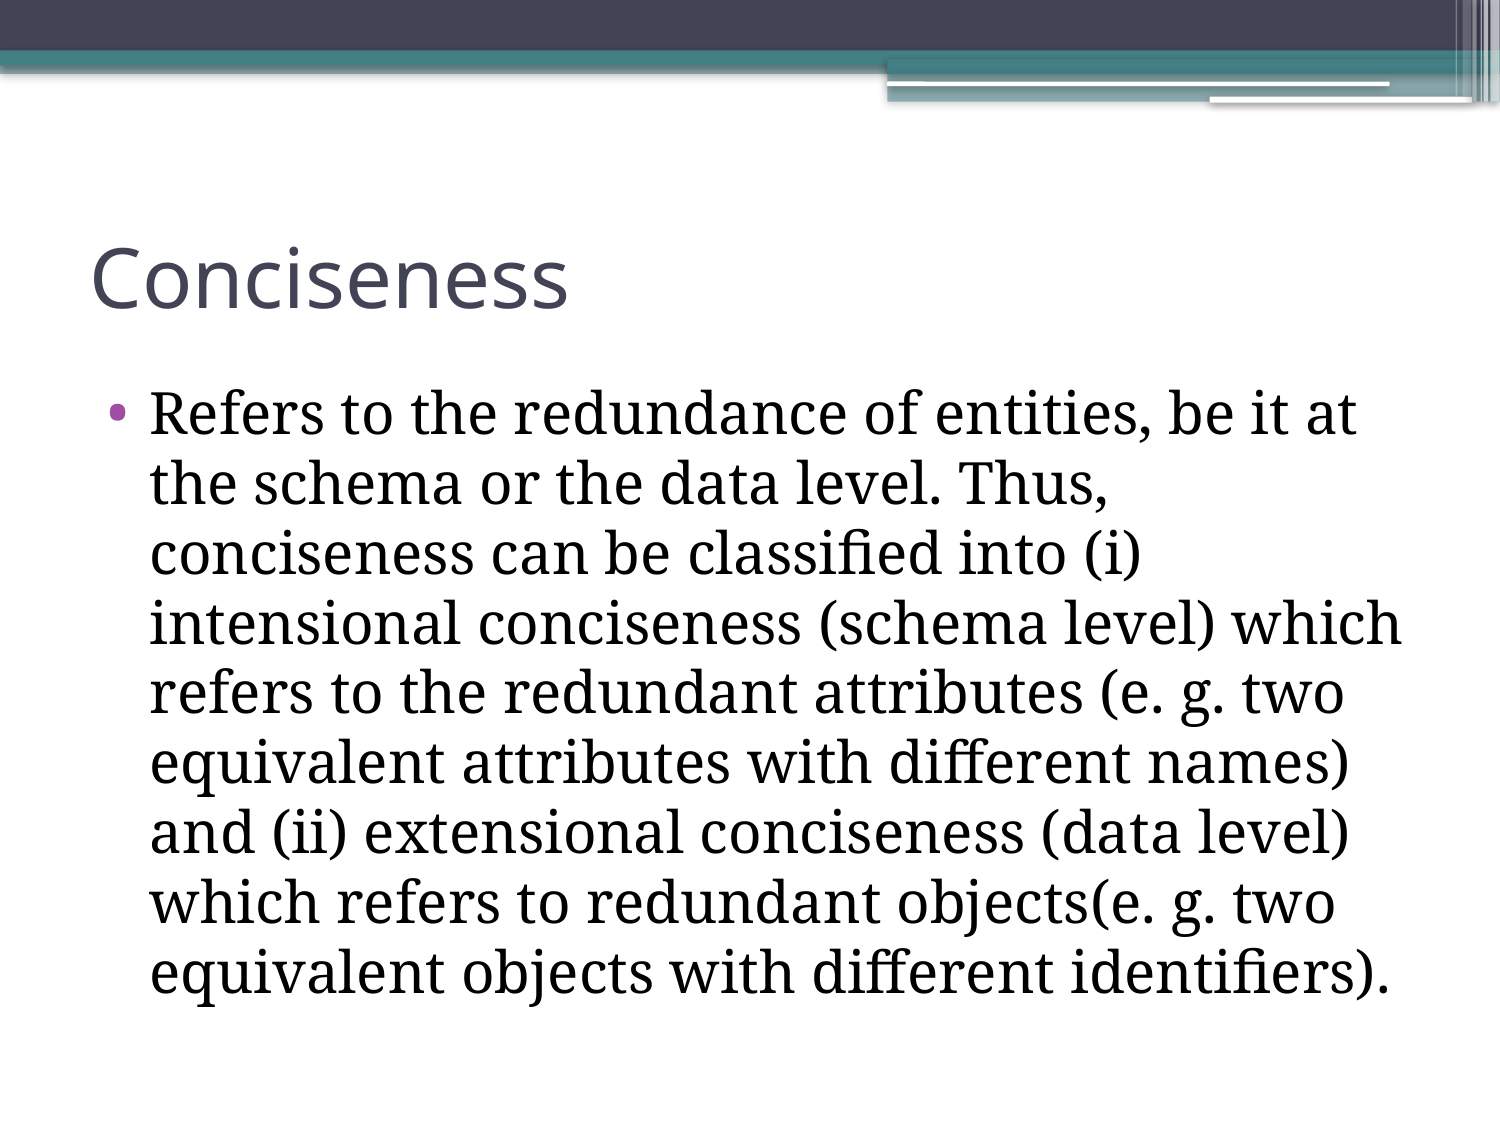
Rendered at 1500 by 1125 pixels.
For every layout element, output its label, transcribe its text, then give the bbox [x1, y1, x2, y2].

list Refers to the redundance of entities, be it at the schema or the data level. Thus, conciseness can be classified into (i) intensional conciseness (schema level) which refers to the redundant attributes (e. g. two equivalent attributes with different names) and (ii) extensional conciseness (data level) which refers to redundant objects(e. g. two equivalent objects with different identifiers). [75, 368, 1425, 1079]
title Conciseness [75, 187, 1425, 363]
